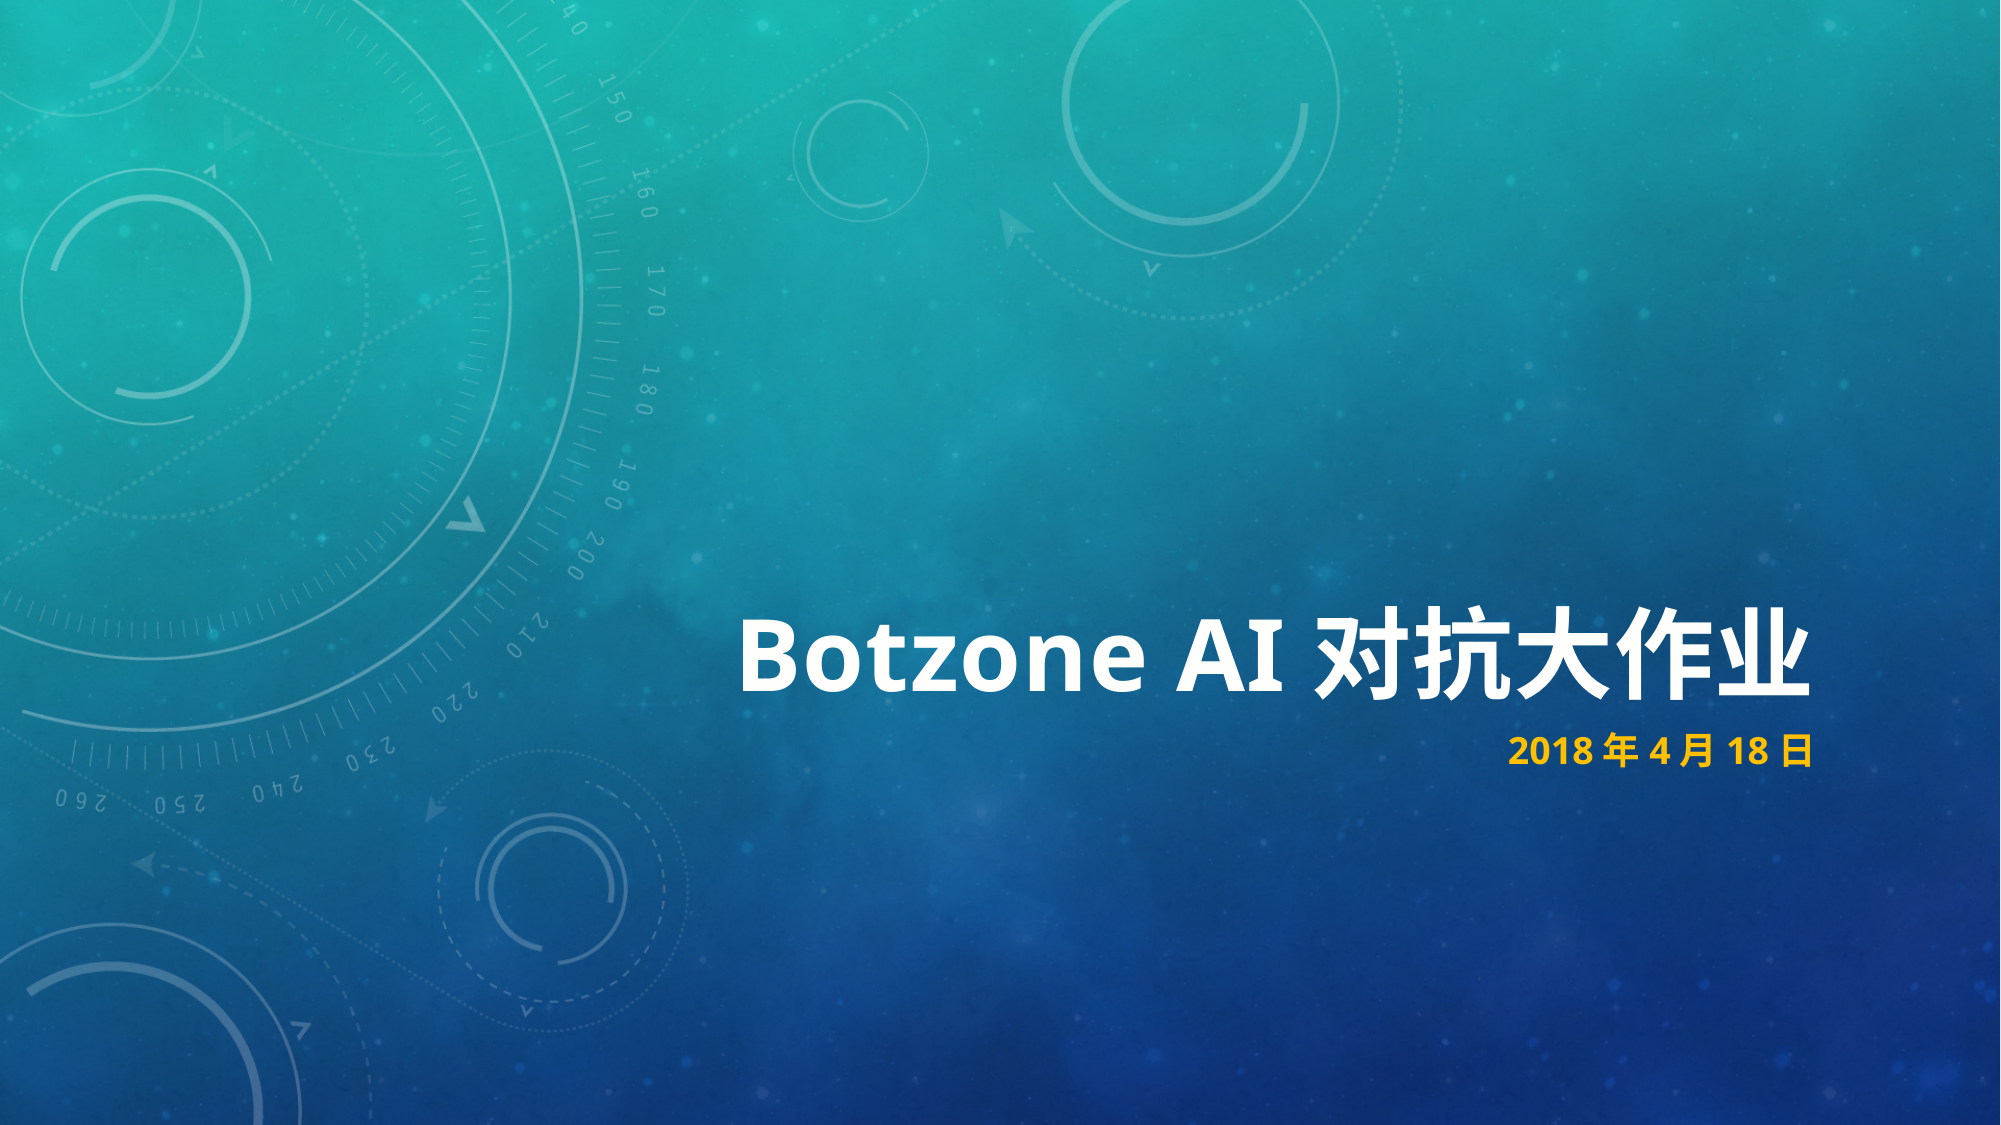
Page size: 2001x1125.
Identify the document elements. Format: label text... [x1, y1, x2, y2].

title Botzone AI对抗大作业 [650, 322, 1831, 719]
subtitle 2018年4月18日 [650, 719, 1831, 950]
picture [0, 0, 2001, 1125]
